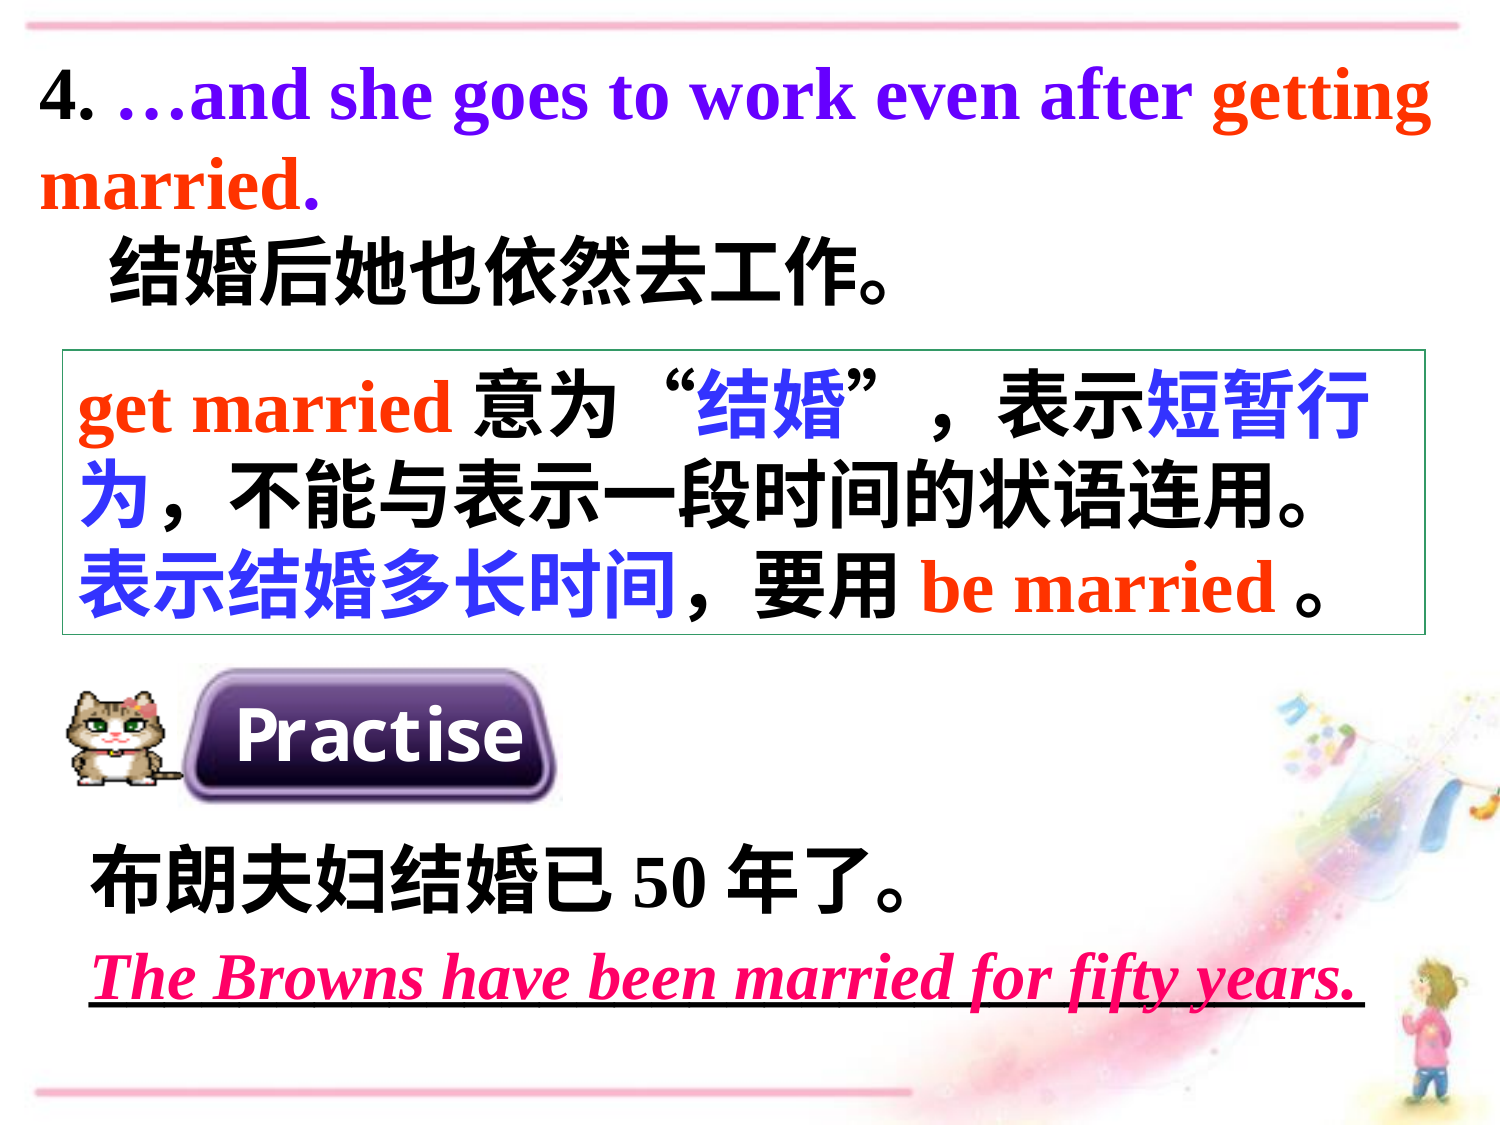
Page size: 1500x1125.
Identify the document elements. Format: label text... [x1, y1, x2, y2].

picture [0, 0, 1500, 1125]
text_box The Browns have been married for fifty years. [75, 925, 1388, 1020]
text_box 4. …and she goes to work even after getting married. 结婚后她也依然去工作。 [24, 37, 1475, 323]
text_box 布朗夫妇结婚已50年了。 __________________________________ [74, 824, 1438, 1020]
text_box get married意为“结婚”，表示短暂行为，不能与表示一段时间的状语连用。表示结婚多长时间，要用be married。 [62, 349, 1425, 635]
